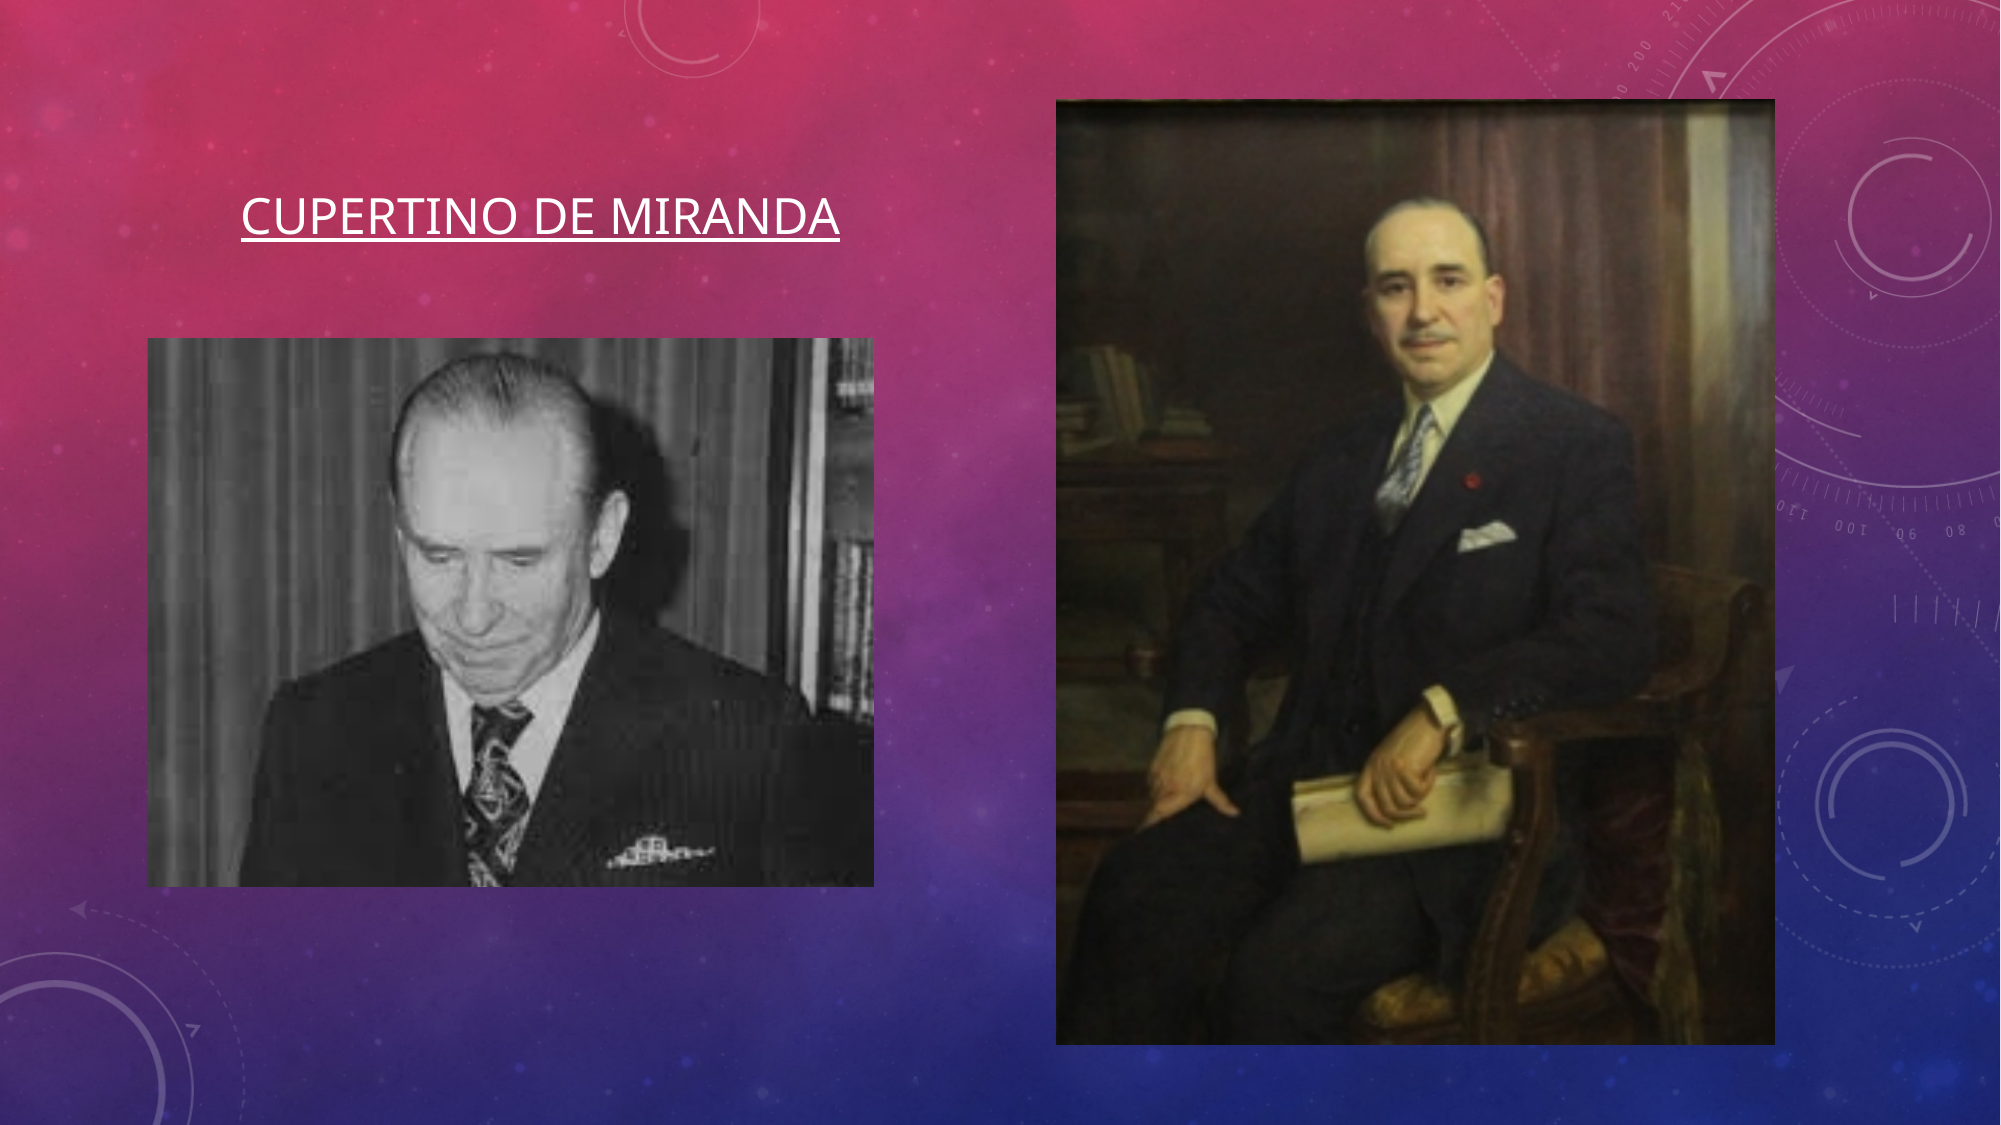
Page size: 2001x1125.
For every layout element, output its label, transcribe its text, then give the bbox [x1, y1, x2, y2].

picture [0, 0, 2001, 1125]
title Cupertino de miranda [225, 95, 1888, 335]
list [1056, 99, 1775, 1045]
